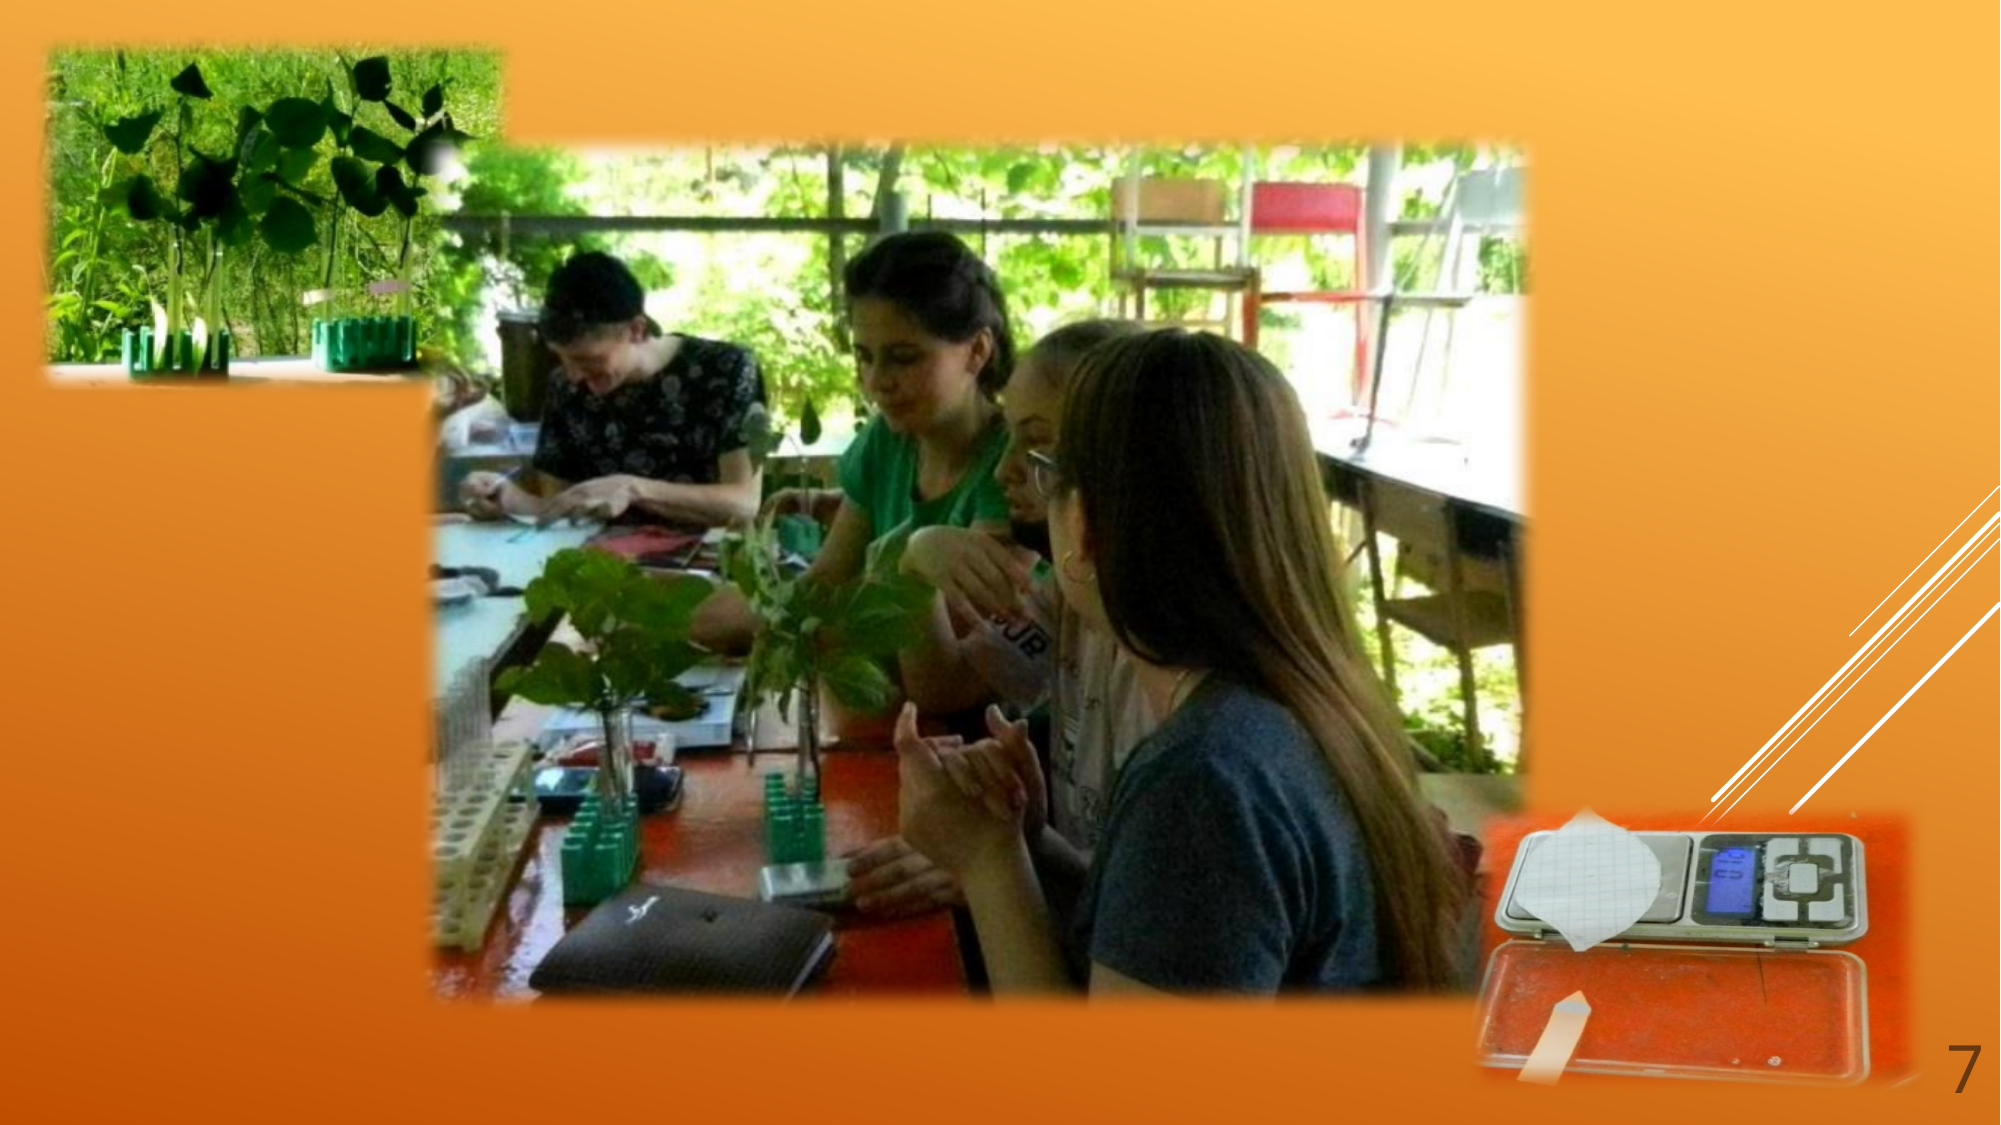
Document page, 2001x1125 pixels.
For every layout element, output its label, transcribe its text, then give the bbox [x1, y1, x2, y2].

picture [31, 31, 1928, 1094]
slide_number 7 [1927, 1015, 2000, 1125]
